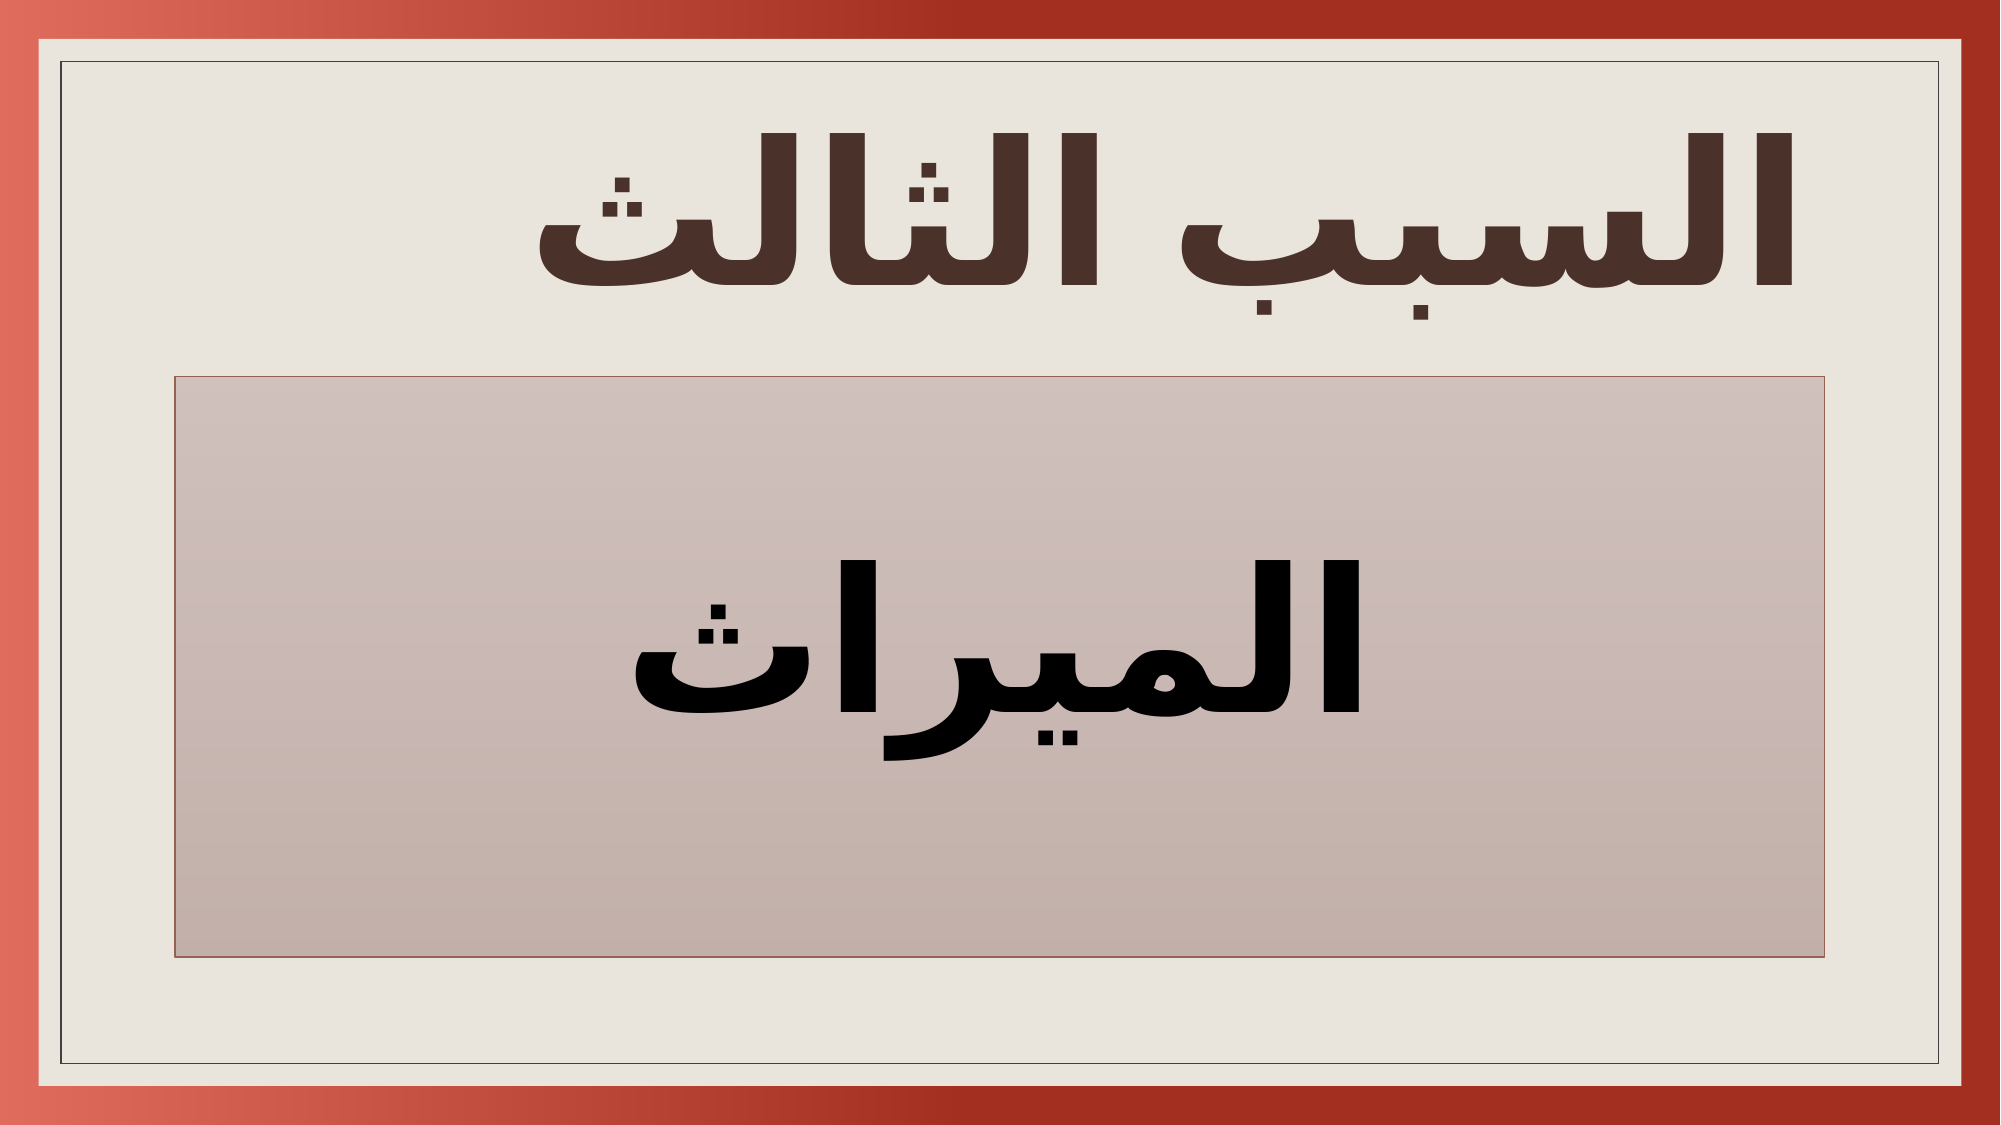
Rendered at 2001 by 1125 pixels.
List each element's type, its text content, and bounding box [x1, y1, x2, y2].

list الميراث [174, 376, 1825, 958]
title السبب الثالث [174, 92, 1825, 349]
